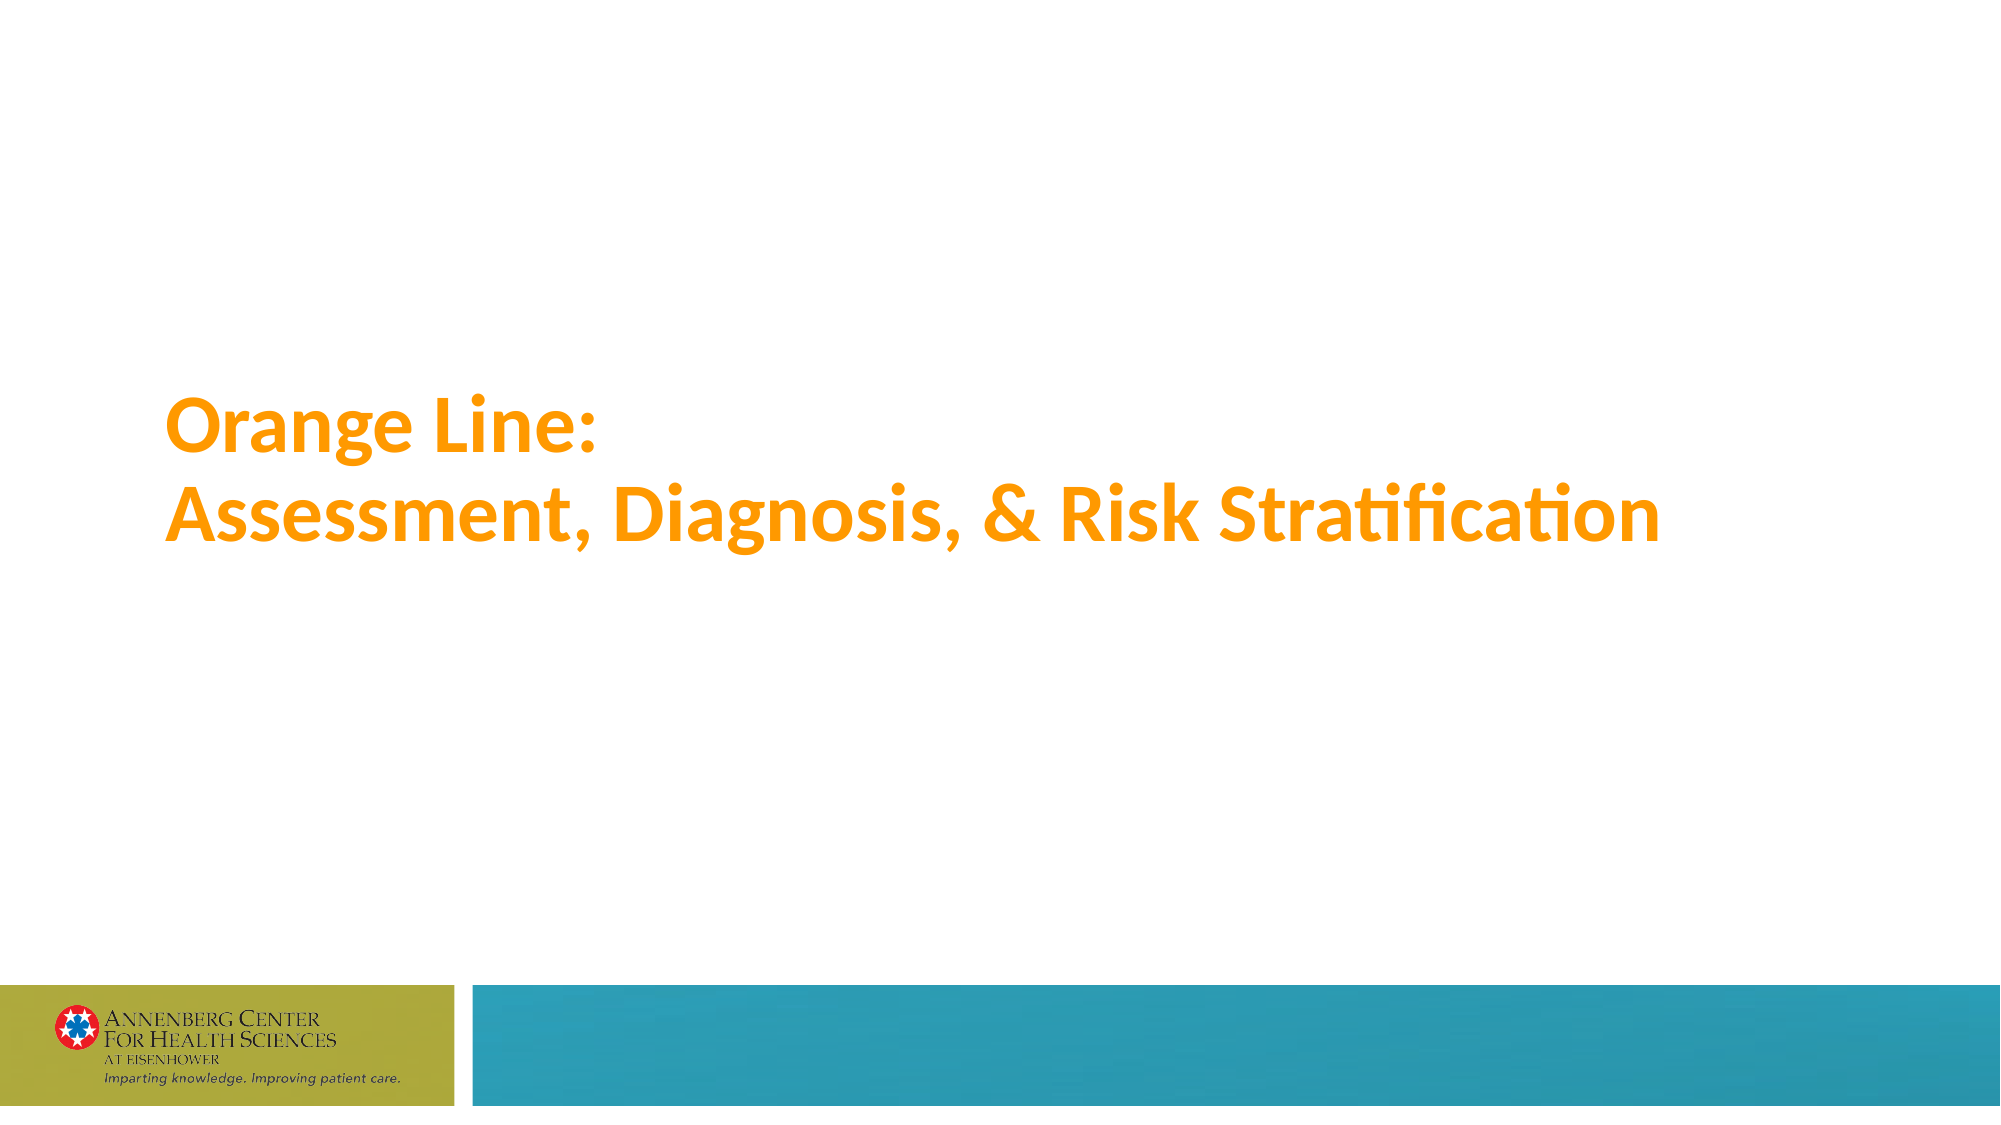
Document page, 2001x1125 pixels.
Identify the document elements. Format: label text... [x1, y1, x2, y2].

picture [55, 1005, 400, 1086]
title Orange Line: Assessment, Diagnosis, & Risk Stratification [150, 349, 1850, 591]
